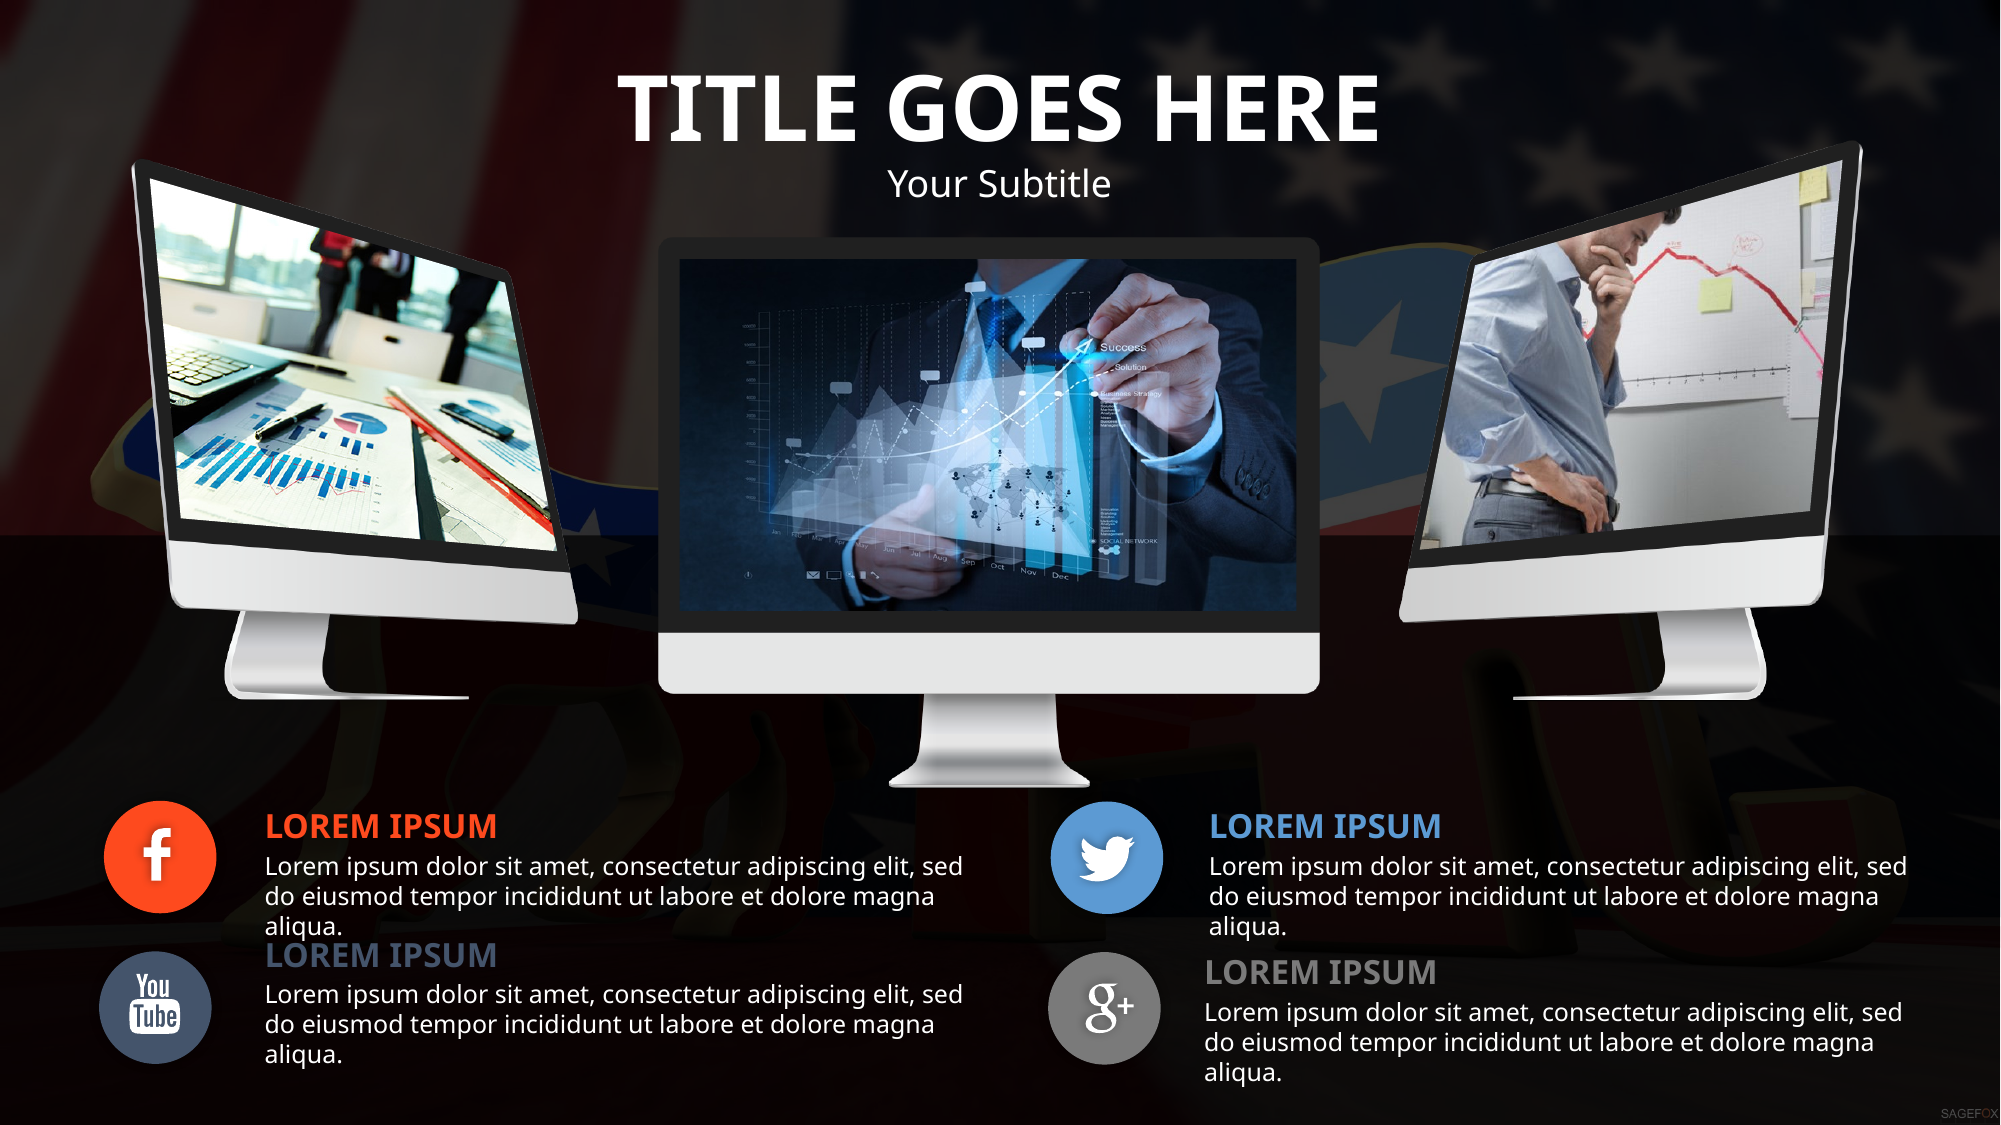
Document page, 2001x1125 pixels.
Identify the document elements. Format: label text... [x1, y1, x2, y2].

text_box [1048, 952, 1161, 1065]
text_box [1050, 801, 1164, 914]
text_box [103, 800, 217, 914]
text_box LOREM IPSUM Lorem ipsum dolor sit amet, consectetur adipiscing elit, sed do eiusmod tempor incididunt ut labore et dolore magna aliqua. [1194, 797, 1945, 948]
text_box LOREM IPSUM Lorem ipsum dolor sit amet, consectetur adipiscing elit, sed do eiusmod tempor incididunt ut labore et dolore magna aliqua. [249, 797, 1000, 926]
text_box [0, 534, 2000, 1125]
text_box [99, 951, 212, 1064]
text_box TITLE GOES HERE Your Subtitle [548, 42, 1452, 212]
picture [0, 0, 2001, 1125]
text_box LOREM IPSUM Lorem ipsum dolor sit amet, consectetur adipiscing elit, sed do eiusmod tempor incididunt ut labore et dolore magna aliqua. [1189, 943, 1940, 1094]
text_box LOREM IPSUM Lorem ipsum dolor sit amet, consectetur adipiscing elit, sed do eiusmod tempor incididunt ut labore et dolore magna aliqua. [249, 926, 1000, 1077]
